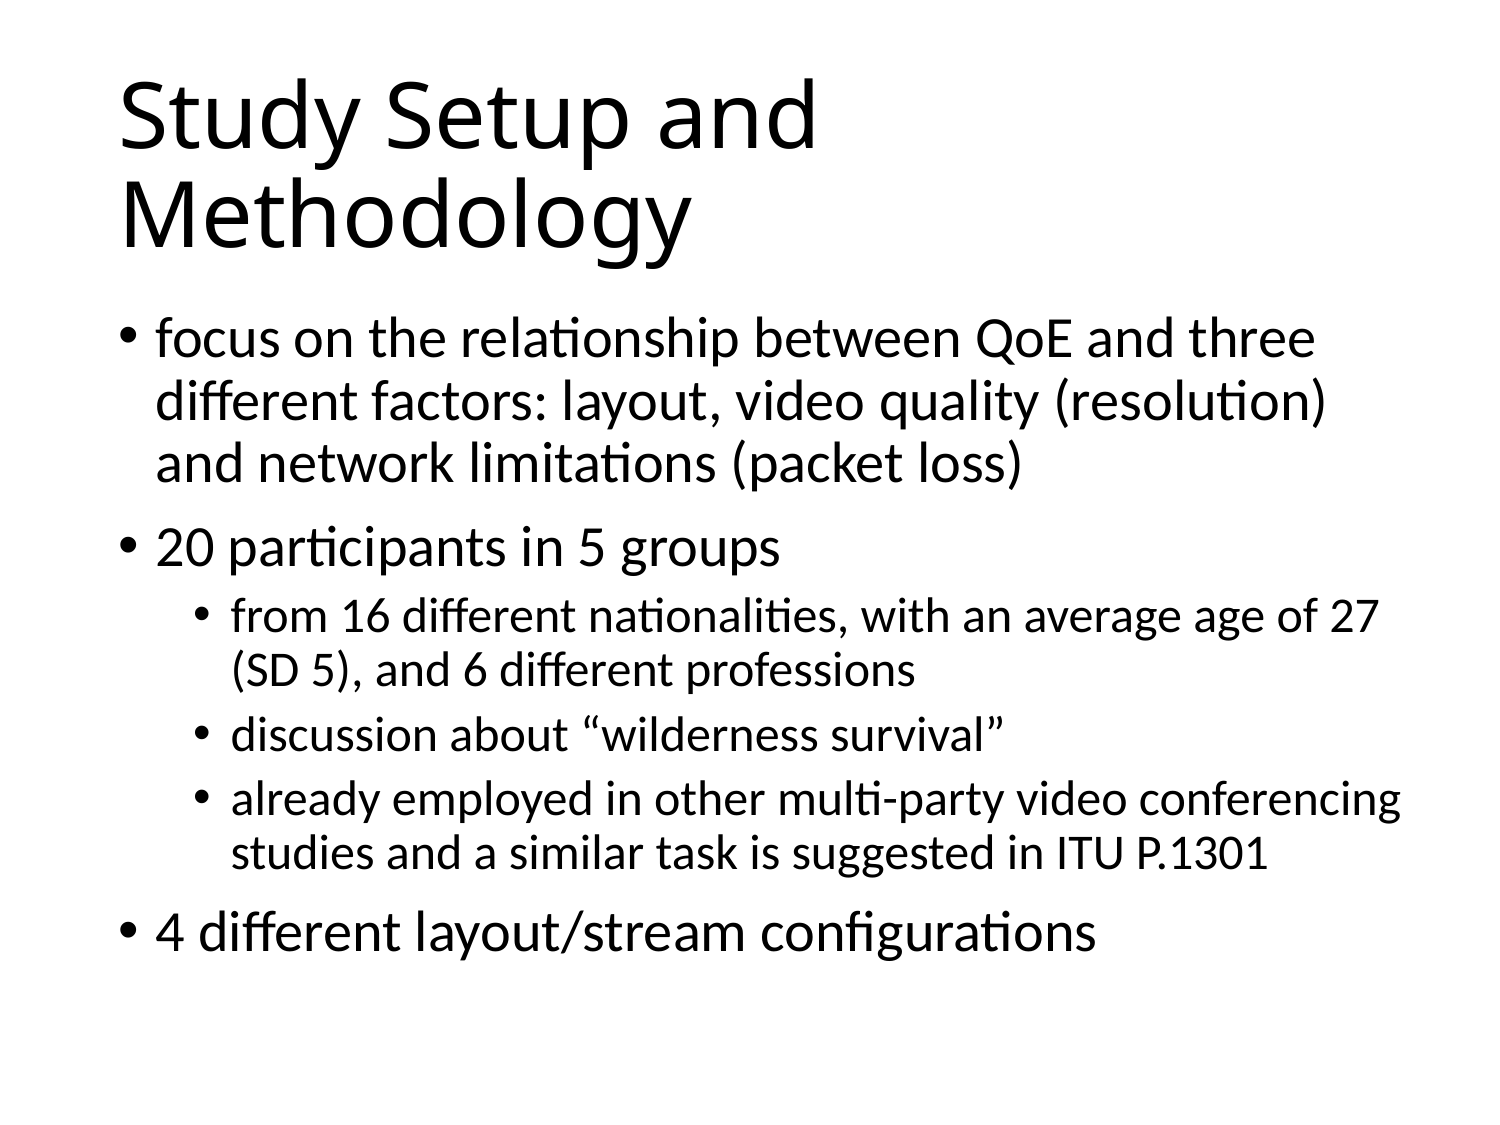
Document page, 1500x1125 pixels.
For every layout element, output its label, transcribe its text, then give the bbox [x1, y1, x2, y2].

list focus on the relationship between QoE and three different factors: layout, video quality (resolution) and network limitations (packet loss) 20 participants in 5 groups from 16 different nationalities, with an average age of 27 (SD 5), and 6 different professions discussion about “wilderness survival” already employed in other multi-party video conferencing studies and a similar task is suggested in ITU P.1301 4 different layout/stream configurations [103, 299, 1431, 1014]
title Study Setup and Methodology [103, 59, 1397, 278]
